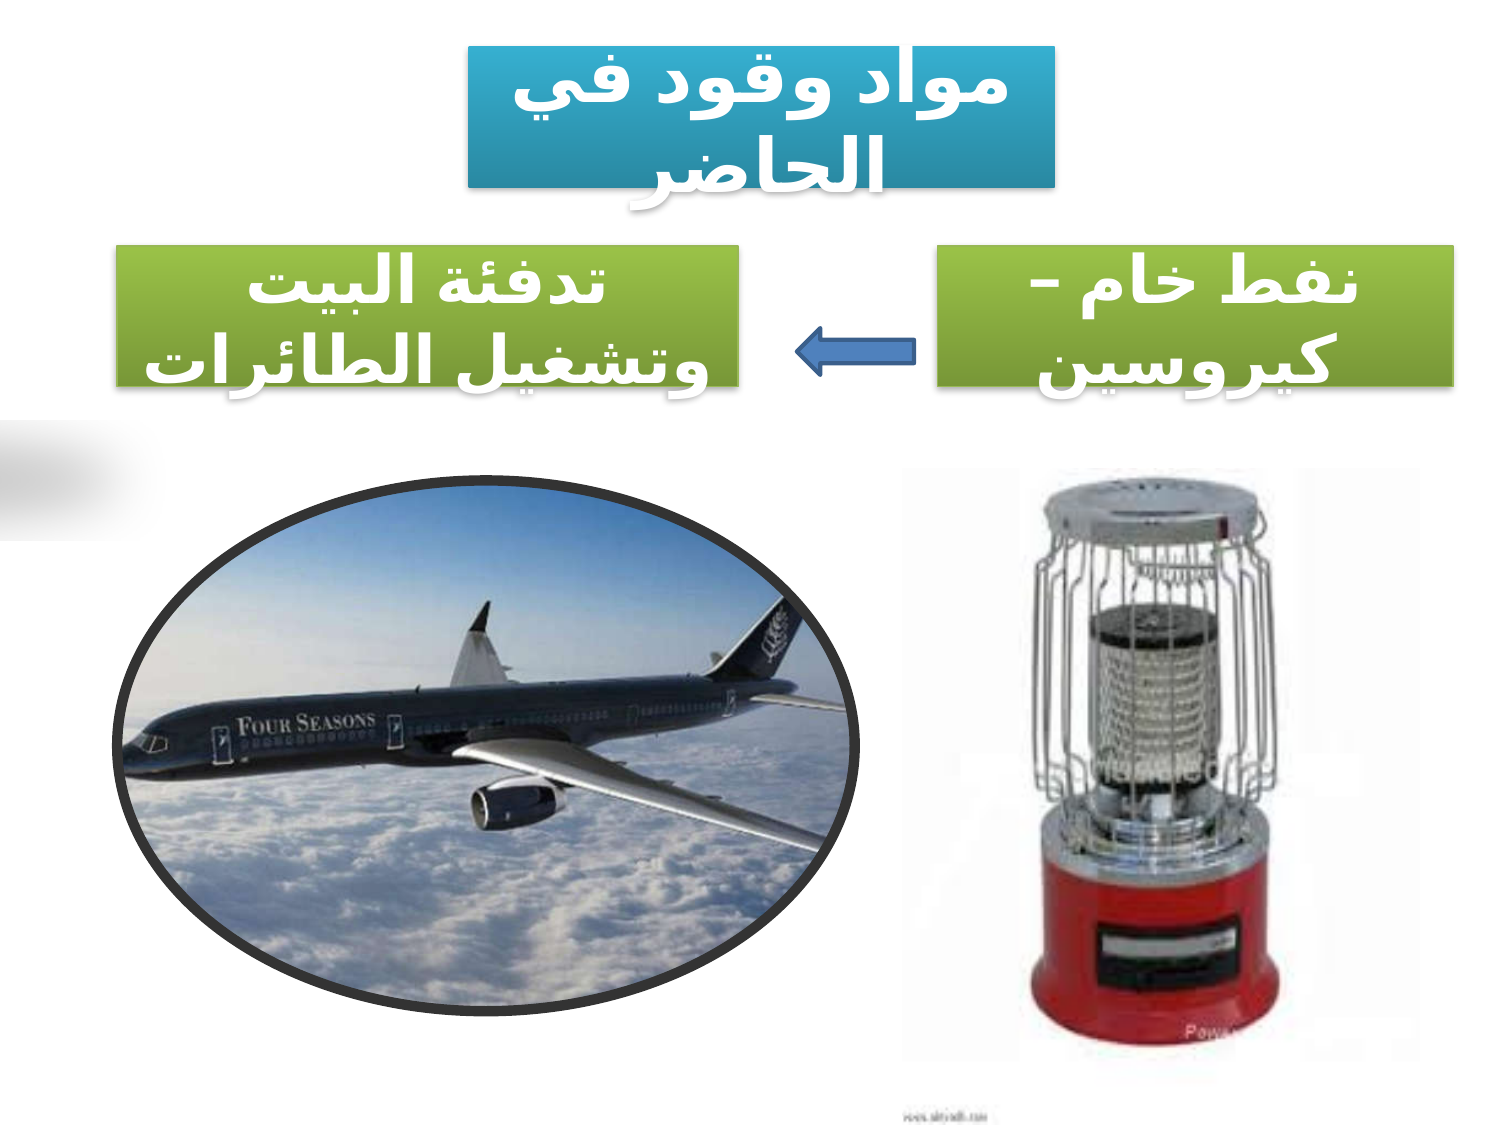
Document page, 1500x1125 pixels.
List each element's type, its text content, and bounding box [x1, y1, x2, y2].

text_box [794, 326, 917, 377]
text_box تدفئة البيت وتشغيل الطائرات [116, 245, 739, 387]
text_box نفط خام – كيروسين [937, 245, 1454, 387]
picture [902, 468, 1420, 1125]
picture [116, 480, 855, 1012]
text_box مواد وقود في الحاضر [468, 46, 1055, 188]
